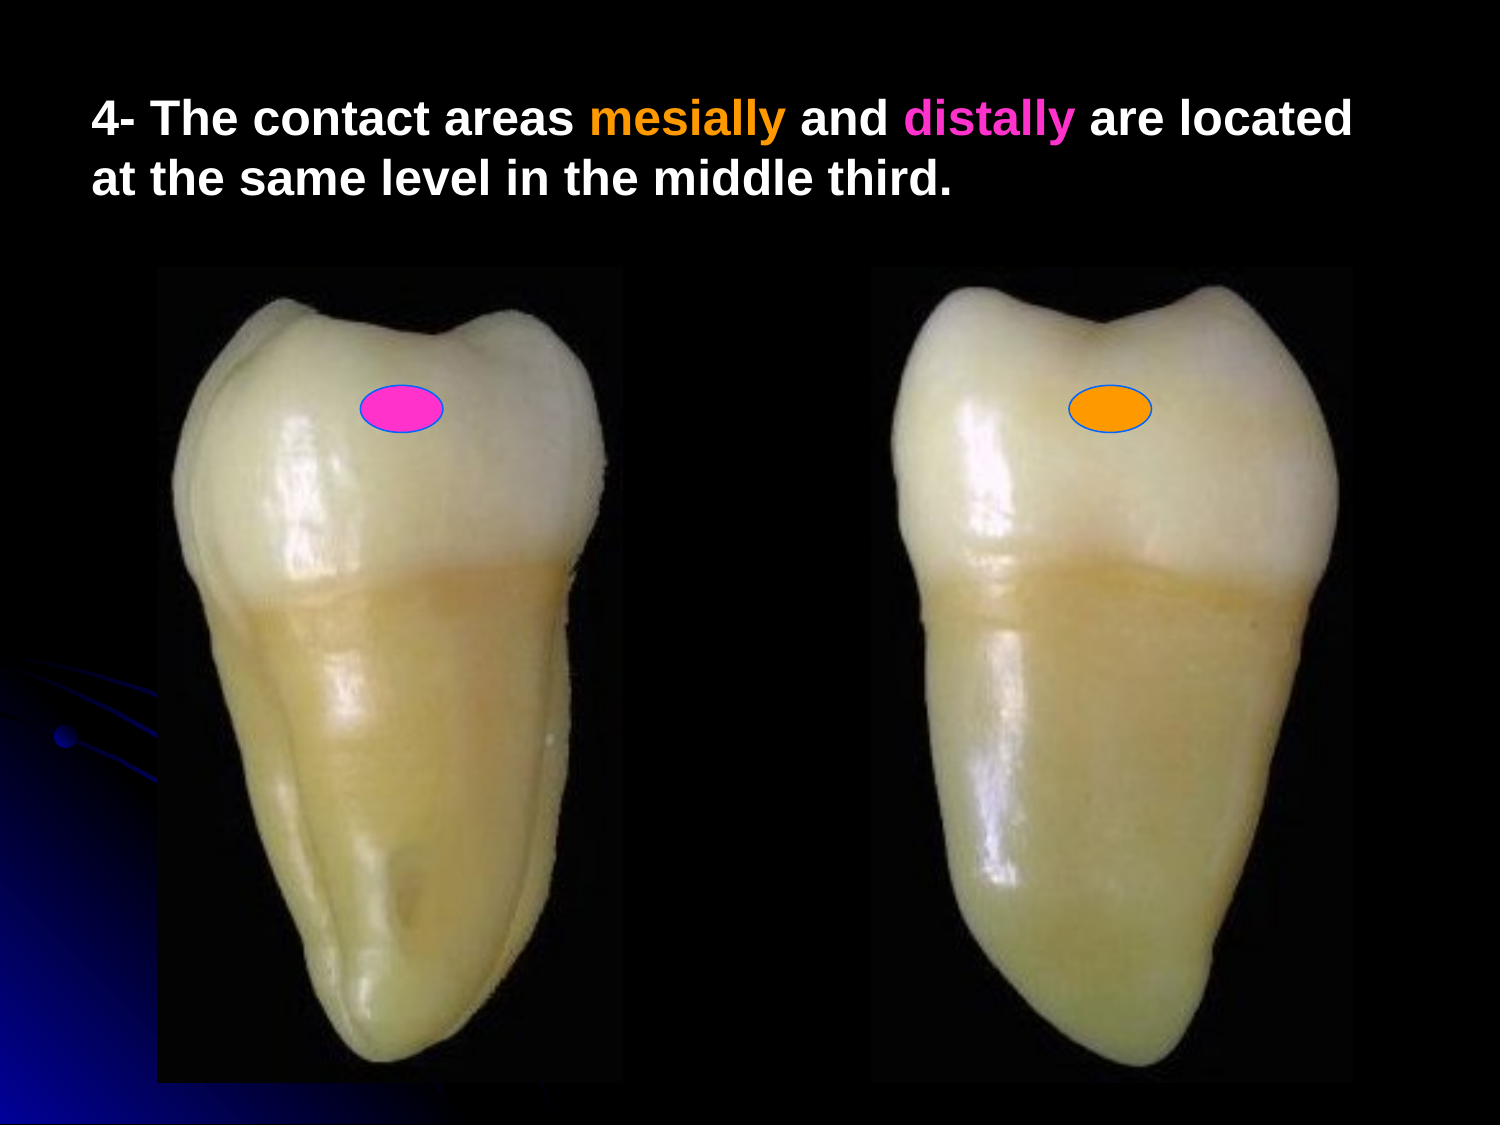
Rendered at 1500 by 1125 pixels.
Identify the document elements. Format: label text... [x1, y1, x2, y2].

picture [157, 266, 623, 1083]
text_box 4- The contact areas mesially and distally are located at the same level in the middle third. [76, 78, 1412, 213]
picture [870, 266, 1353, 1083]
